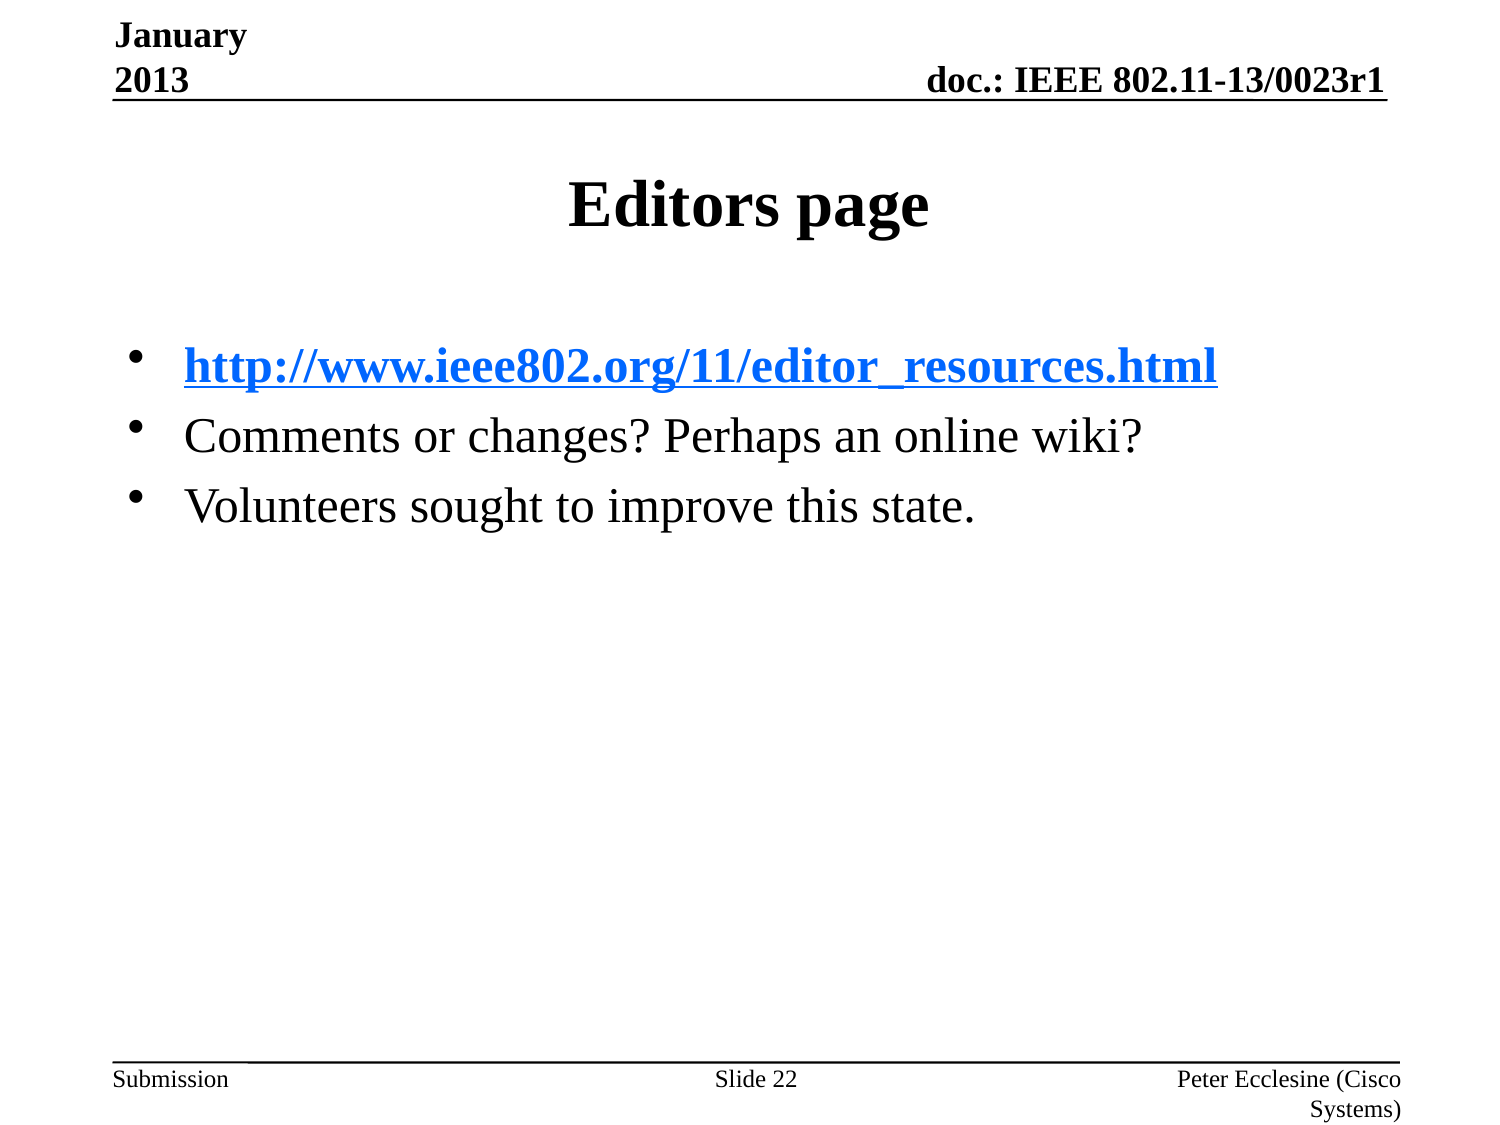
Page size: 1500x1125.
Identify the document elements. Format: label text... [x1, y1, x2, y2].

slide_number Slide 22 [712, 1061, 800, 1093]
list http://www.ieee802.org/11/editor_resources.html Comments or changes? Perhaps an online wiki? Volunteers sought to improve this state. [112, 324, 1388, 1001]
title Editors page [112, 112, 1388, 288]
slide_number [114, 54, 274, 101]
footer Peter Ecclesine (Cisco Systems) [1164, 1061, 1402, 1093]
